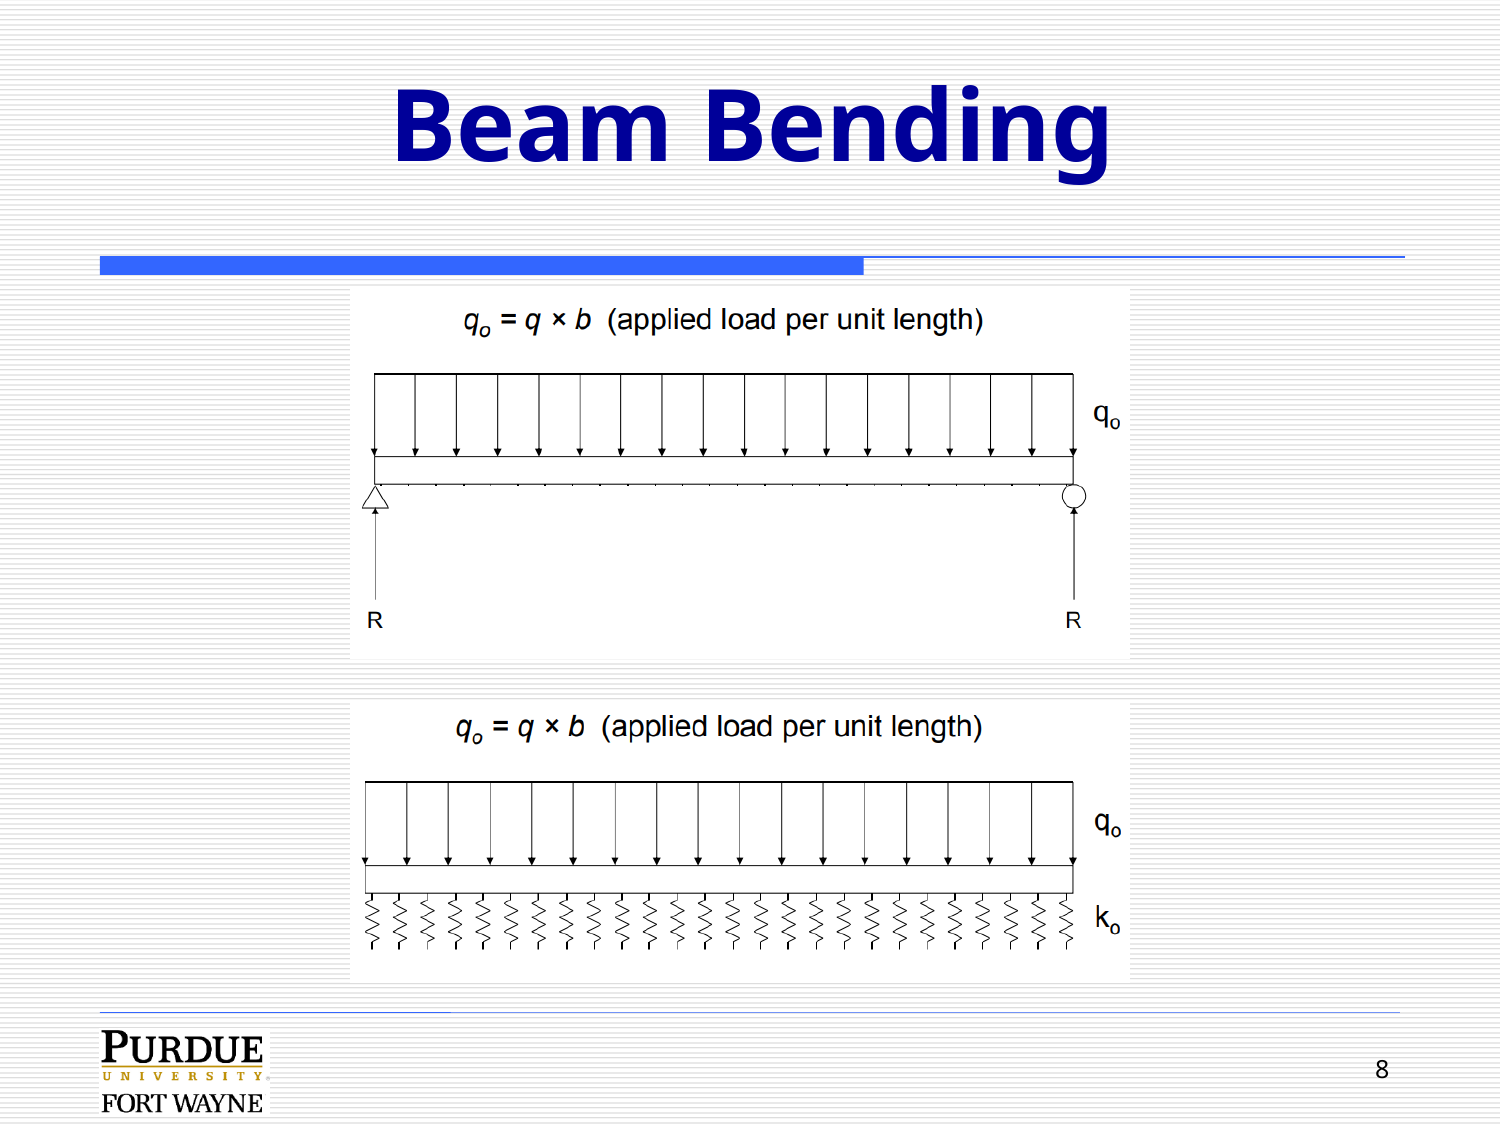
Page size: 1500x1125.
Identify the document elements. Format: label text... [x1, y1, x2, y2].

picture [0, 0, 1500, 1125]
slide_number 8 [1079, 1046, 1405, 1103]
title Beam Bending [99, 0, 1405, 244]
